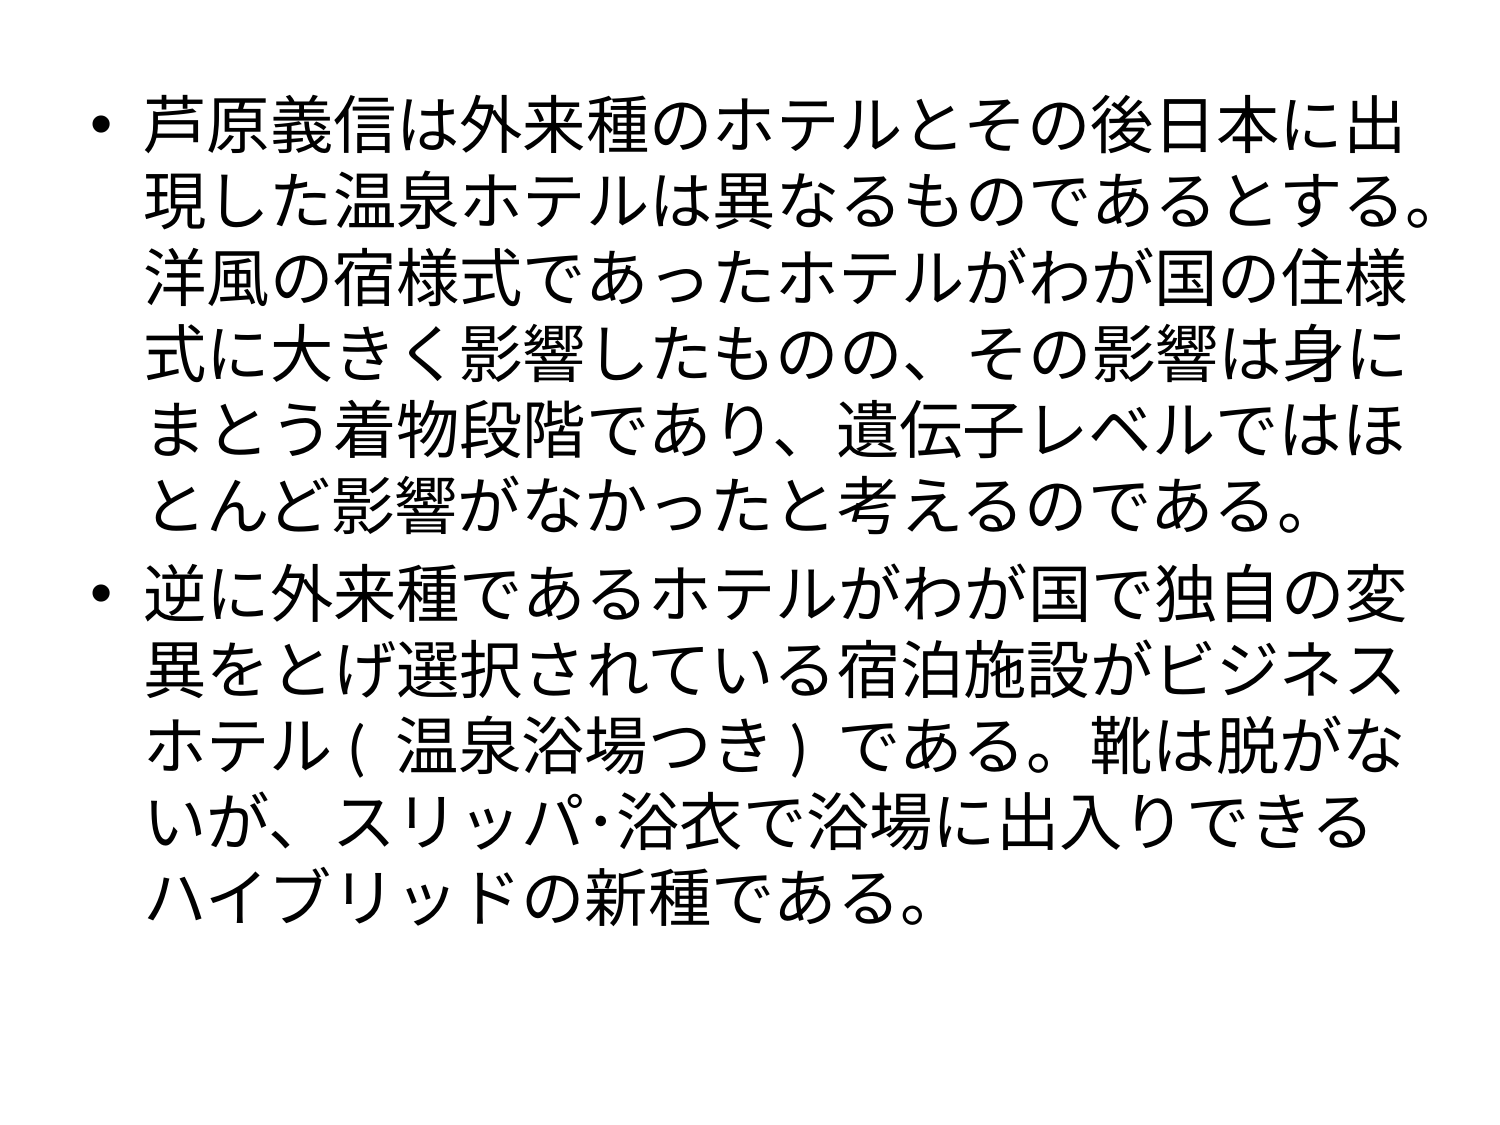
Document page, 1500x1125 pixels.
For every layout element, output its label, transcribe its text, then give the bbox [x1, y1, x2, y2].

list 芦原義信は外来種のホテルとその後日本に出現した温泉ホテルは異なるものであるとする。洋風の宿様式であったホテルがわが国の住様式に大きく影響したものの、その影響は身にまとう着物段階であり、遺伝子レベルではほとんど影響がなかったと考えるのである。 逆に外来種であるホテルがわが国で独自の変異をとげ選択されている宿泊施設がビジネスホテル( 温泉浴場つき) である。靴は脱がないが、スリッパ･浴衣で浴場に出入りできるハイブリッドの新種である。 [75, 78, 1425, 1005]
